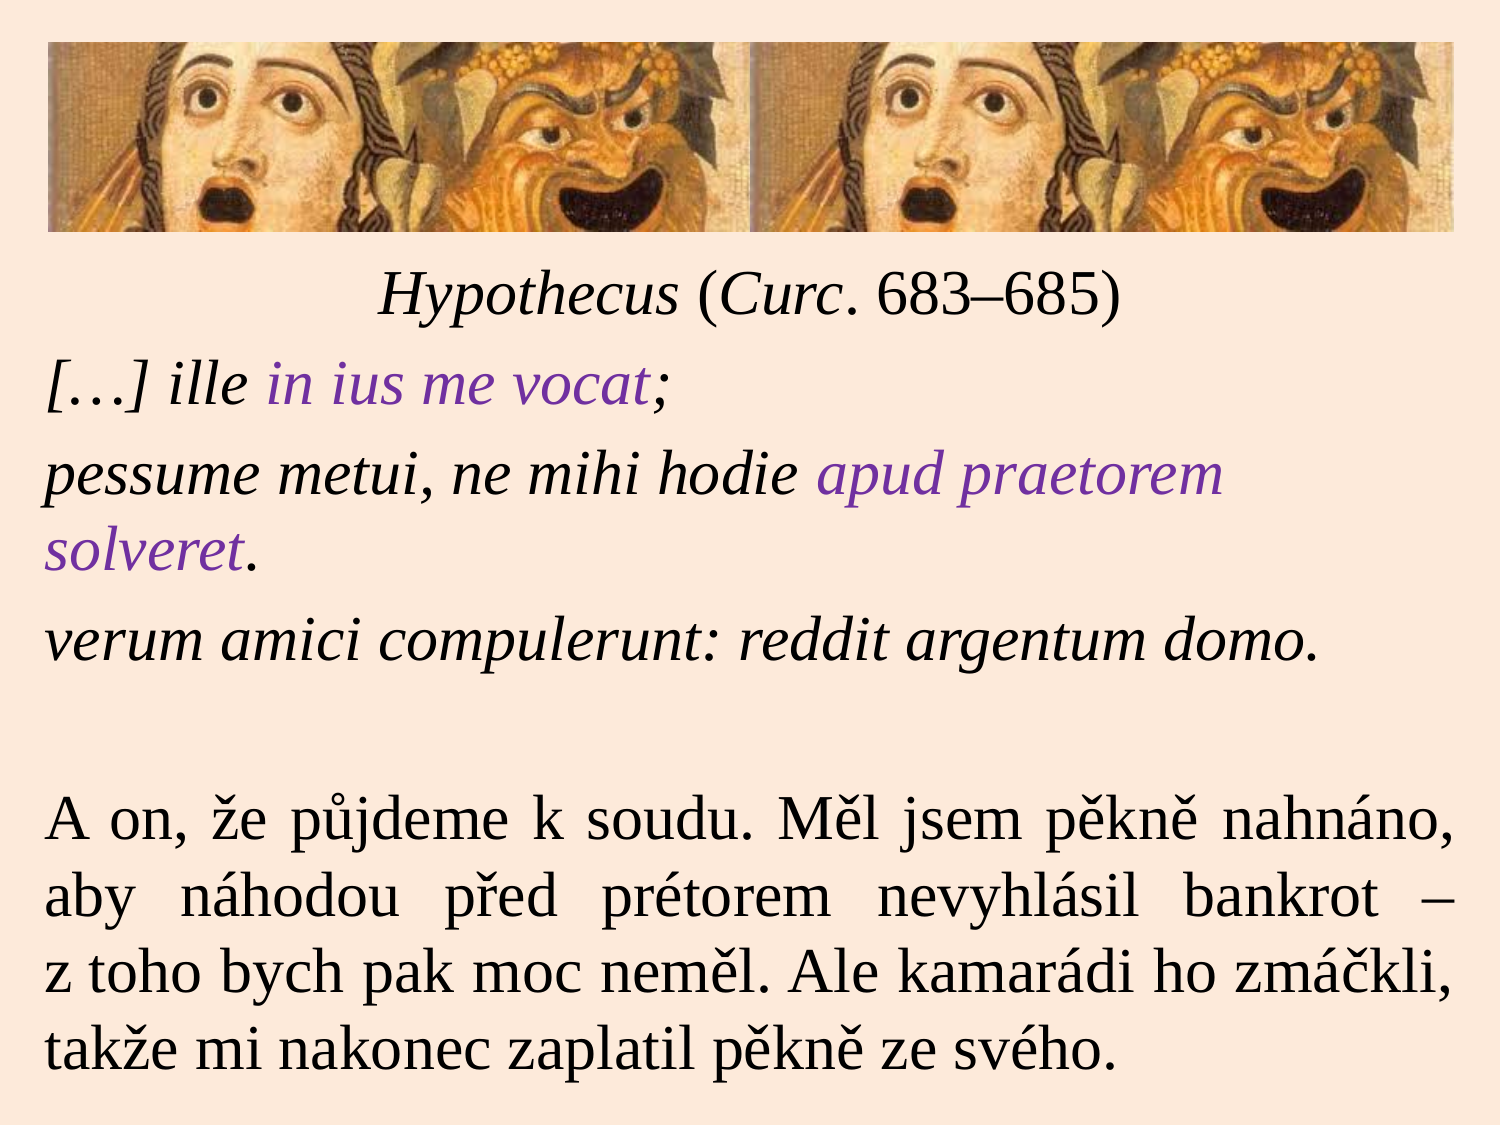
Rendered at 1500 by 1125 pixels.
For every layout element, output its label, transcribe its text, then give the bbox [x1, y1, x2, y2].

list Hypothecus (Curc. 683–685) […] ille in ius me vocat; pessume metui, ne mihi hodie apud praetorem solveret. verum amici compulerunt: reddit argentum domo. A on, že půjdeme k soudu. Měl jsem pěkně nahnáno, aby náhodou před prétorem nevyhlásil bankrot – z toho bych pak moc neměl. Ale kamarádi ho zmáčkli, takže mi nakonec zaplatil pěkně ze svého. [29, 243, 1471, 1094]
picture [48, 42, 1454, 232]
